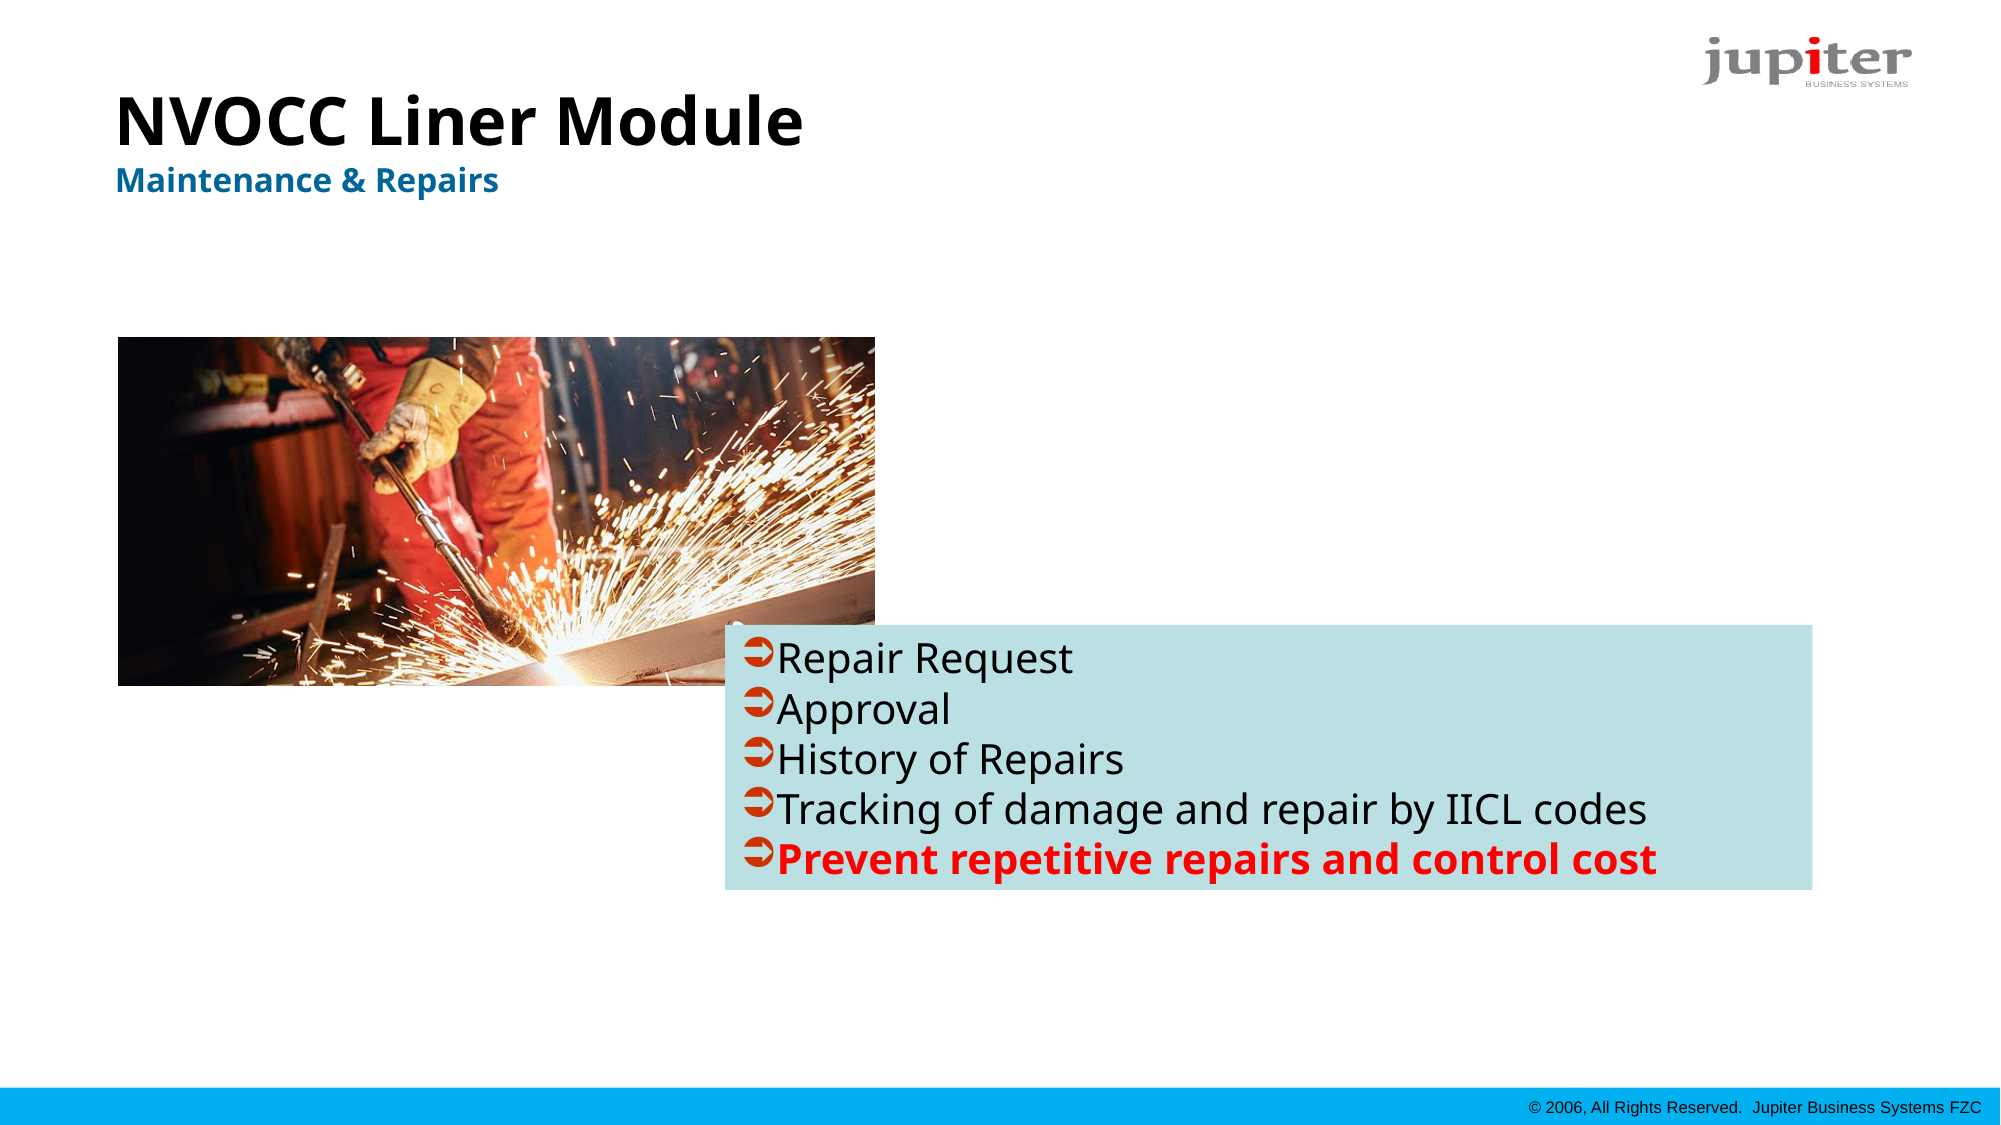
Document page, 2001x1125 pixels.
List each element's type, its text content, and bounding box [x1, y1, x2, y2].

text_box Repair Request Approval History of Repairs Tracking of damage and repair by IICL codes Prevent repetitive repairs and control cost [725, 624, 1813, 890]
picture [118, 337, 876, 687]
title NVOCC Liner Module Maintenance & Repairs [99, 45, 1900, 233]
picture [1637, 6, 1988, 102]
